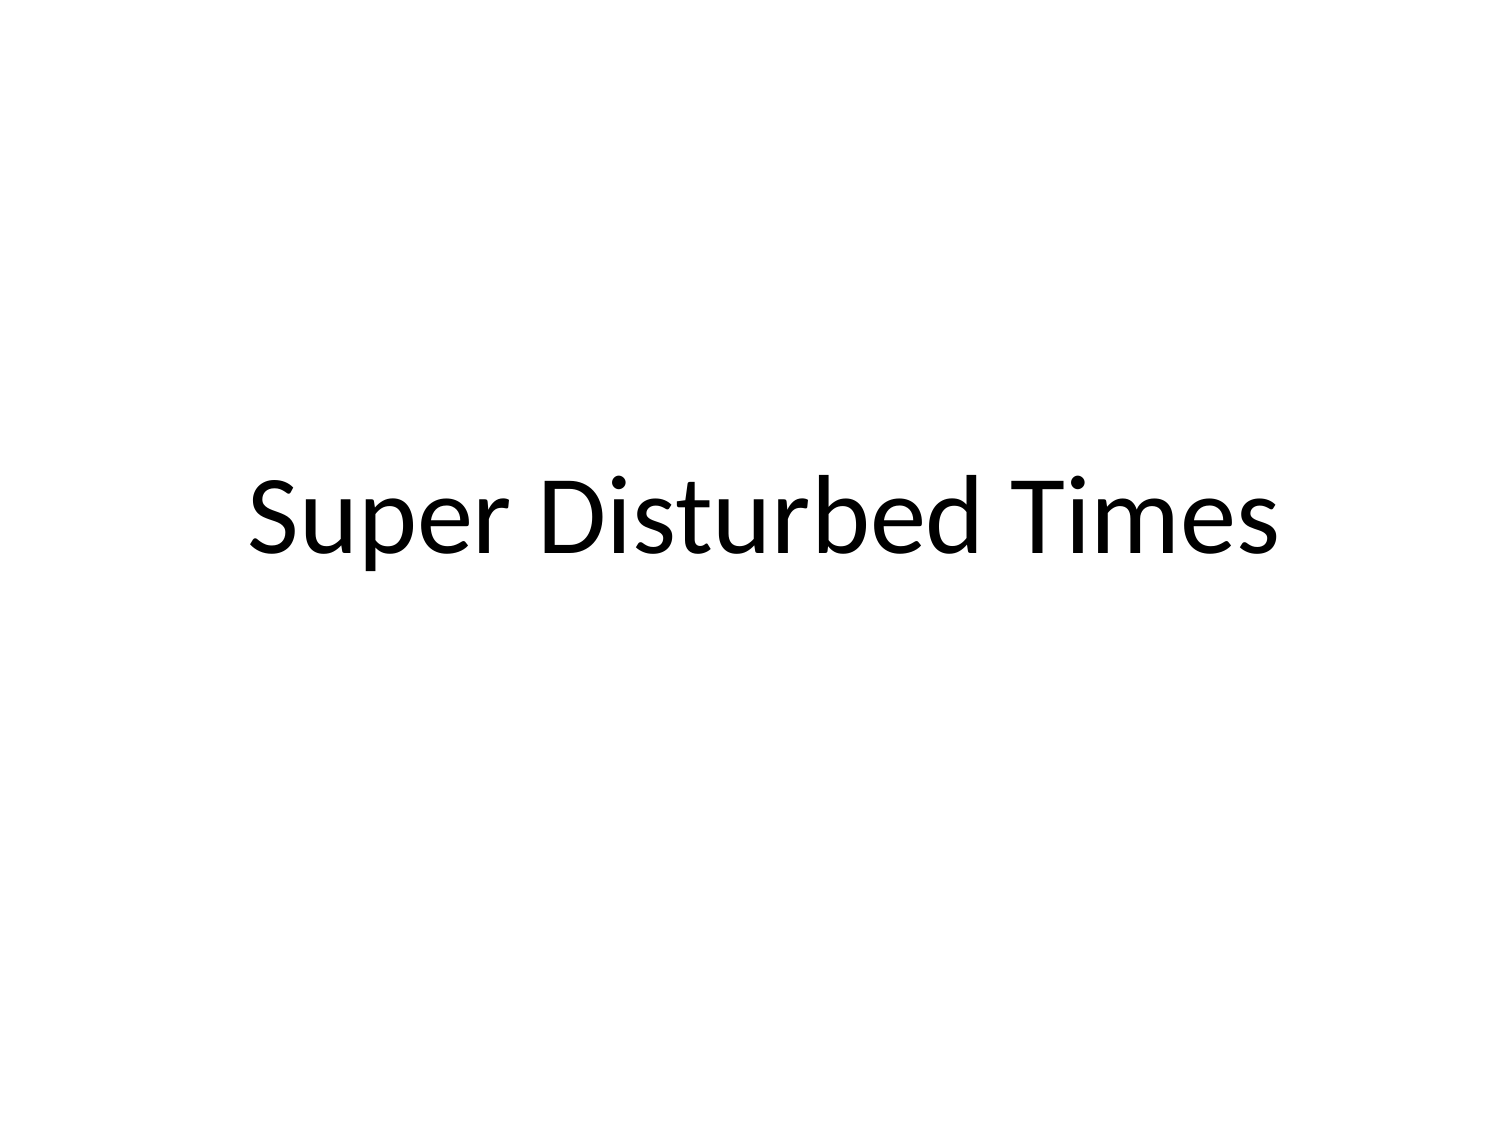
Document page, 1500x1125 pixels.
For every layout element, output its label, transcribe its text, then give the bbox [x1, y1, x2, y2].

text_box Super Disturbed Times [232, 433, 1297, 584]
